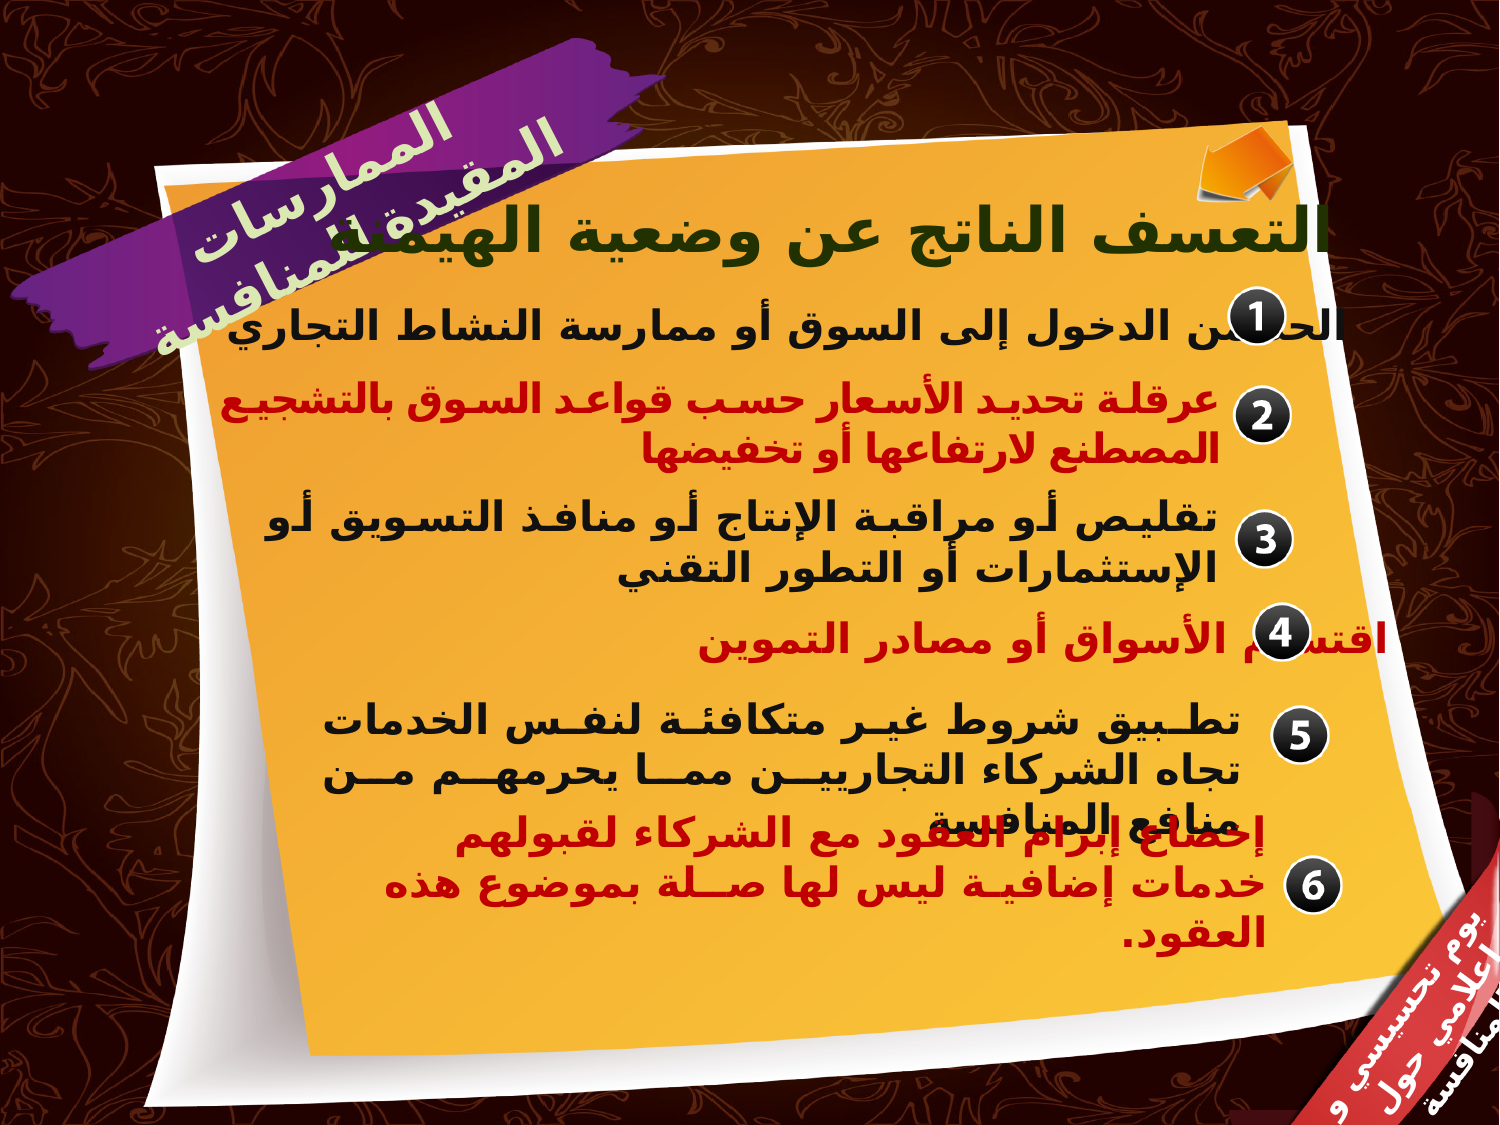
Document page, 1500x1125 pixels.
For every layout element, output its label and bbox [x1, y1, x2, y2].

picture [0, 0, 1500, 1125]
text_box [1494, 604, 1500, 670]
